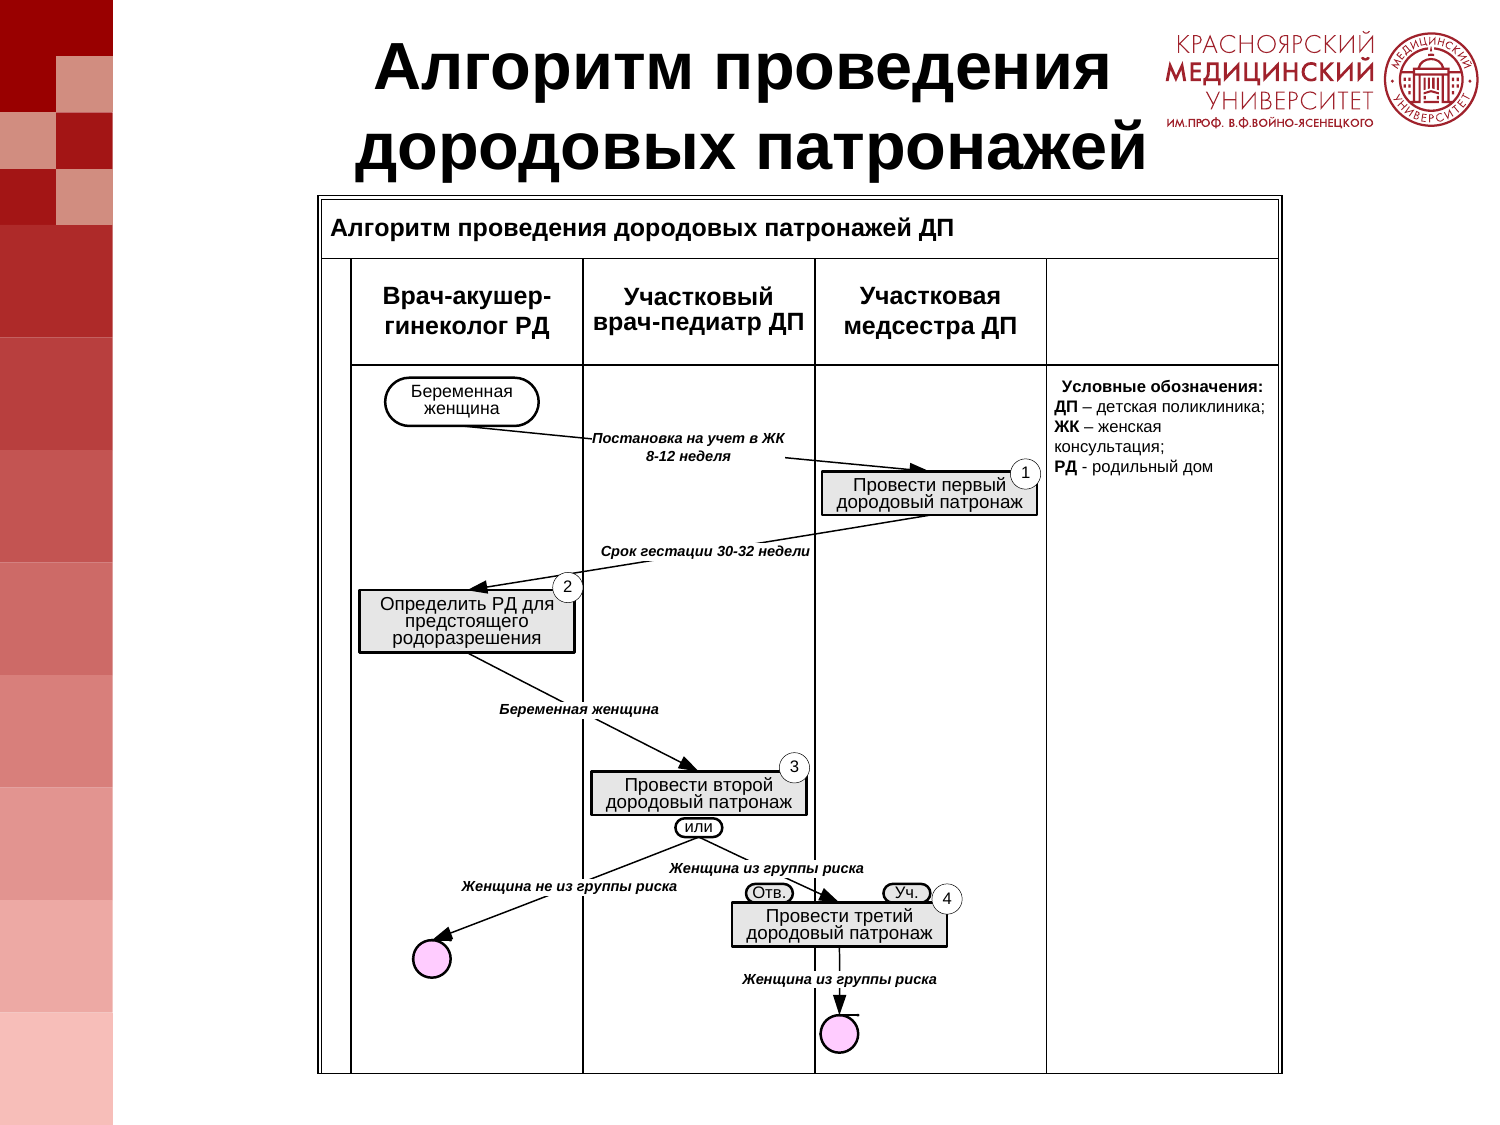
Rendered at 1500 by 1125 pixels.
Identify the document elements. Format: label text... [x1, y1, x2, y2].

title Алгоритм проведения дородовых патронажей [72, 25, 1432, 180]
picture [318, 196, 1282, 1074]
picture [1165, 30, 1479, 129]
